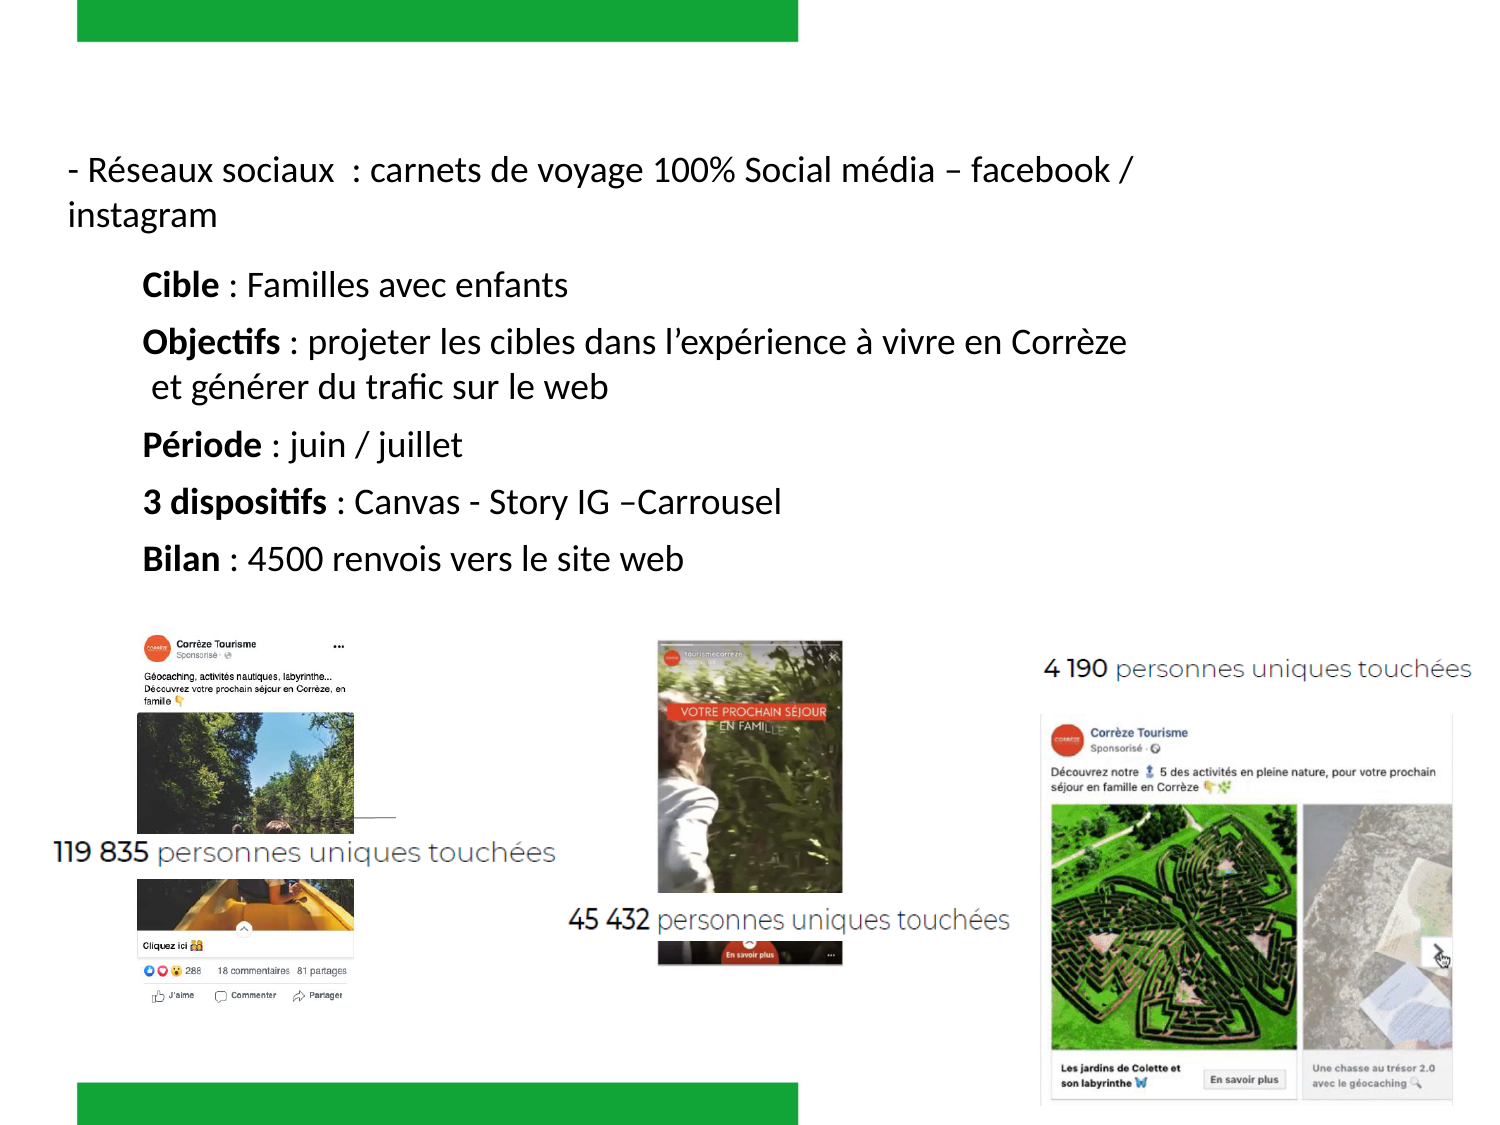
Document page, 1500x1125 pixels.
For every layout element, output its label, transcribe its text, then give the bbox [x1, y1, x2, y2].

text_box [1268, 986, 1496, 1120]
text_box - Réseaux sociaux : carnets de voyage 100% Social média – facebook / instagram Cible : Familles avec enfants Objectifs : projeter les cibles dans l’expérience à vivre en Corrèze et générer du trafic sur le web Période : juin / juillet 3 dispositifs : Canvas - Story IG –Carrousel Bilan : 4500 renvois vers le site web [53, 137, 1152, 587]
picture [0, 0, 1500, 1125]
